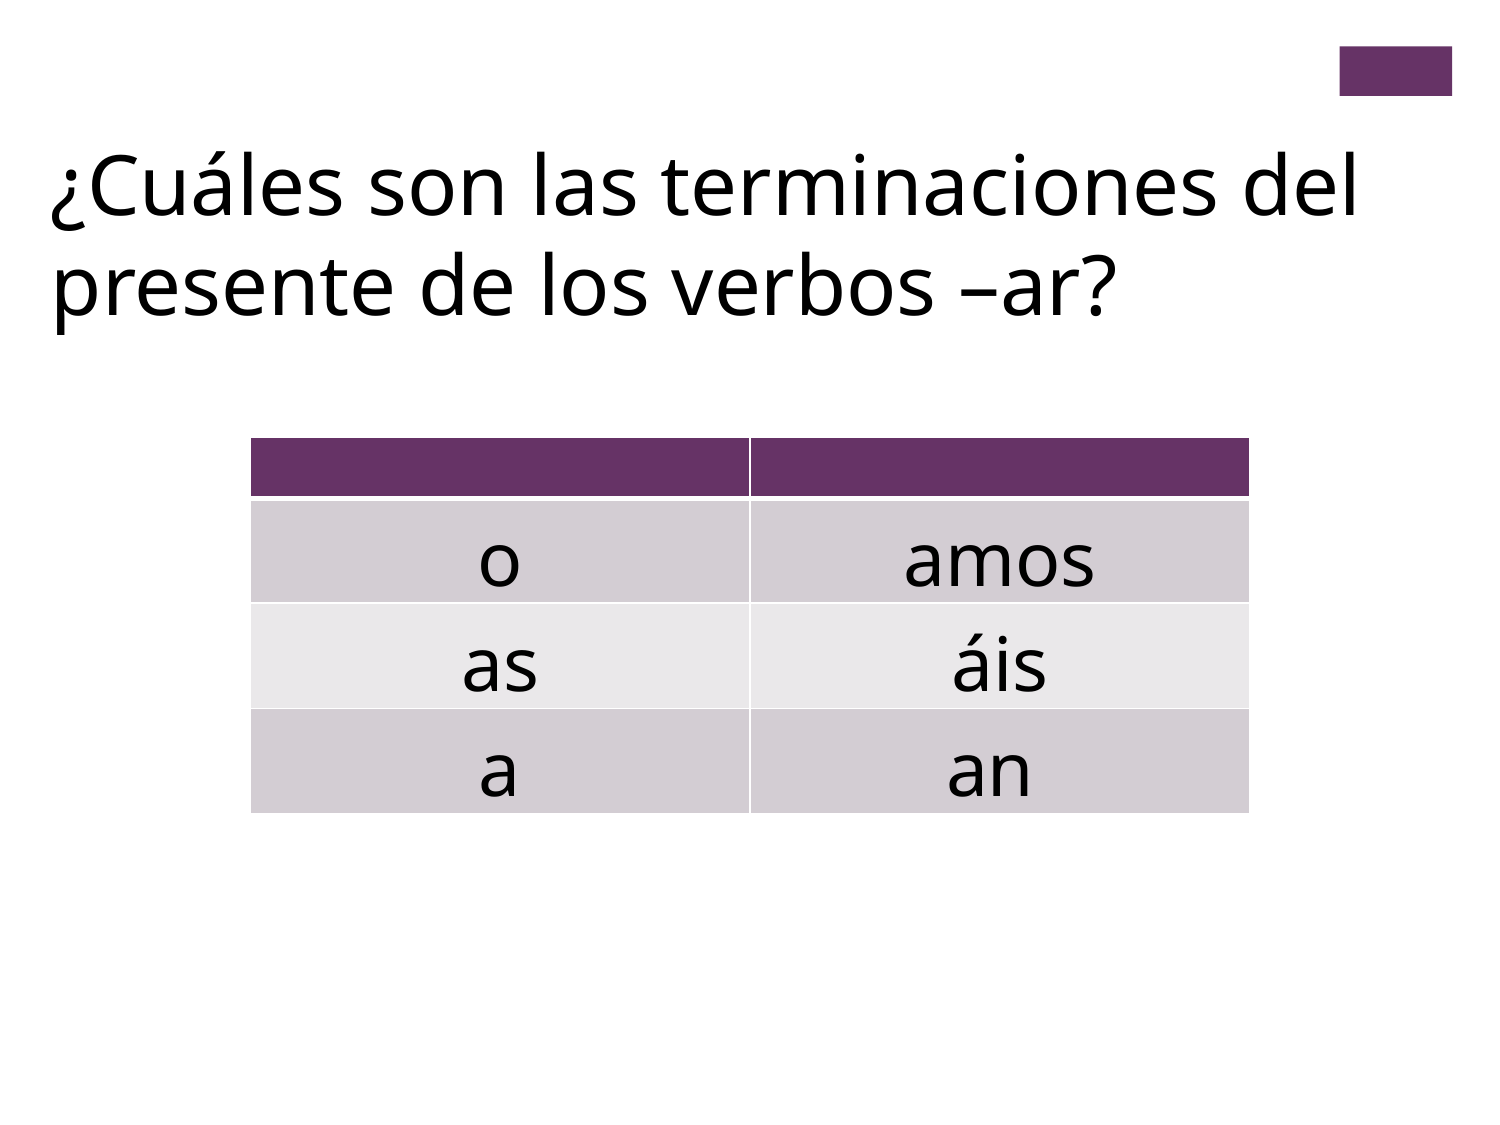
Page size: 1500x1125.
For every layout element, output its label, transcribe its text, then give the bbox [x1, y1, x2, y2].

table_cell as [251, 604, 749, 708]
table_cell o [251, 501, 749, 602]
table_cell a [251, 709, 749, 813]
table_cell áis [751, 604, 1249, 708]
table_cell amos [751, 501, 1249, 602]
table_header [751, 438, 1249, 496]
text_box ¿Cuáles son las terminaciones del presente de los verbos –ar? [36, 124, 1450, 340]
table_header [251, 438, 749, 496]
table_cell an [751, 709, 1249, 813]
